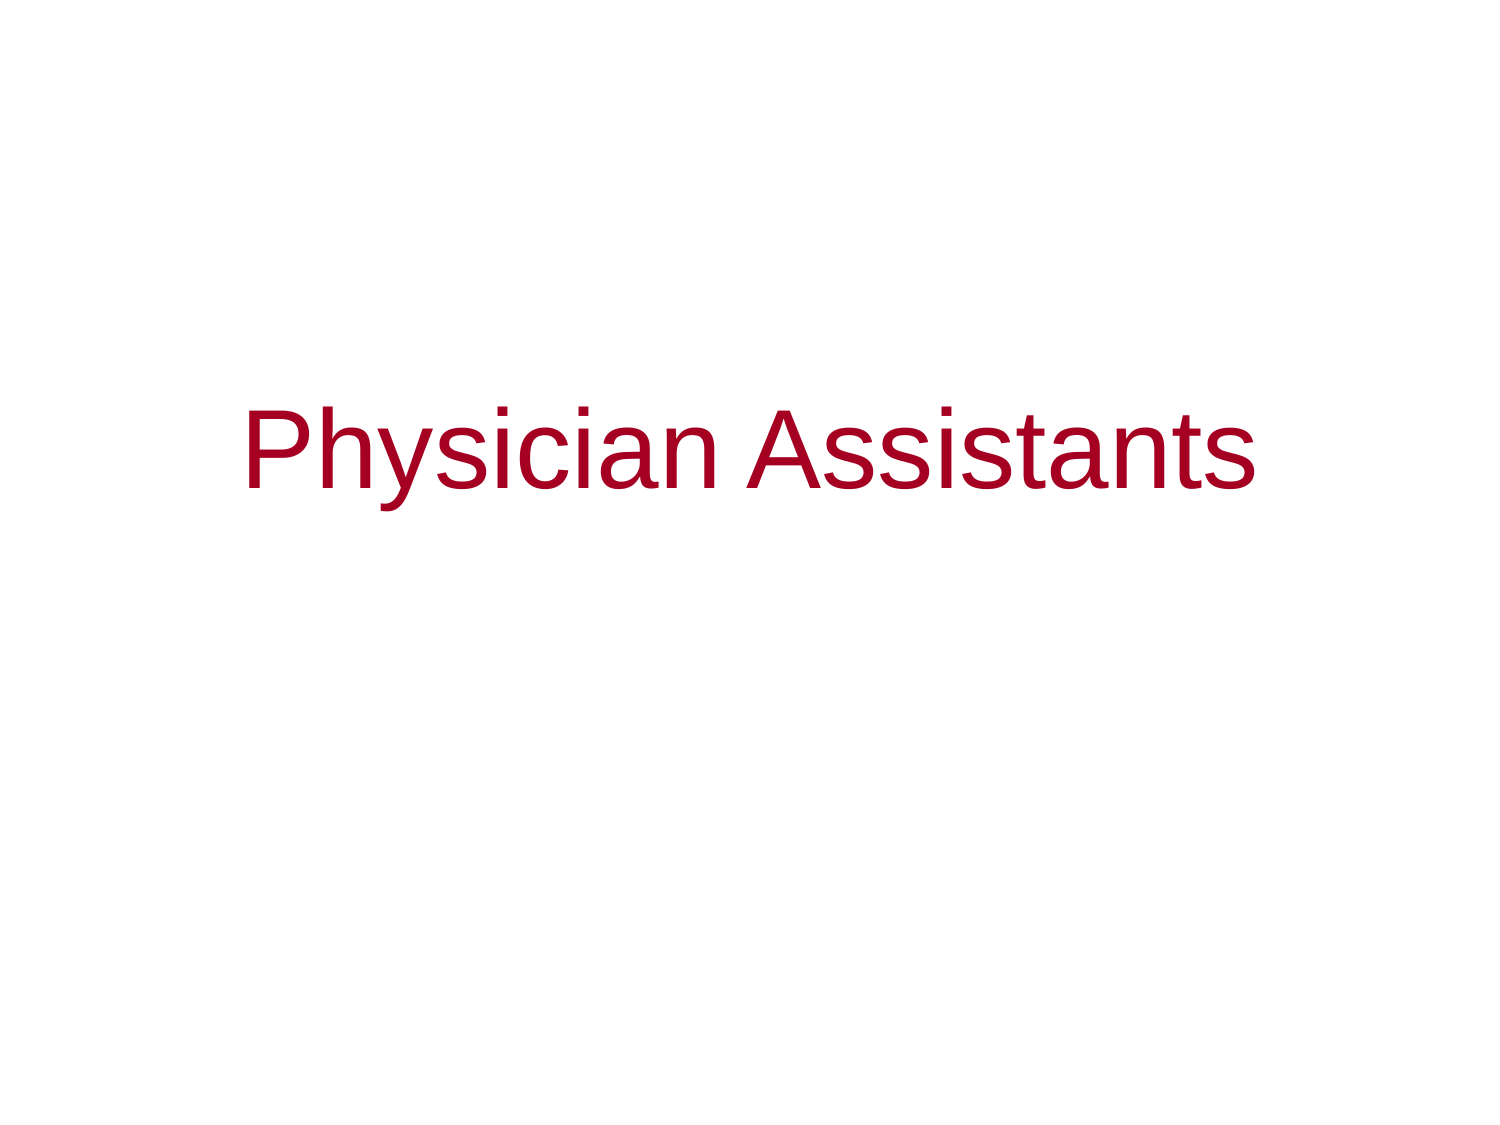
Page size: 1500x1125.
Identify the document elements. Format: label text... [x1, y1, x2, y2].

title Physician Assistants [74, 349, 1426, 538]
